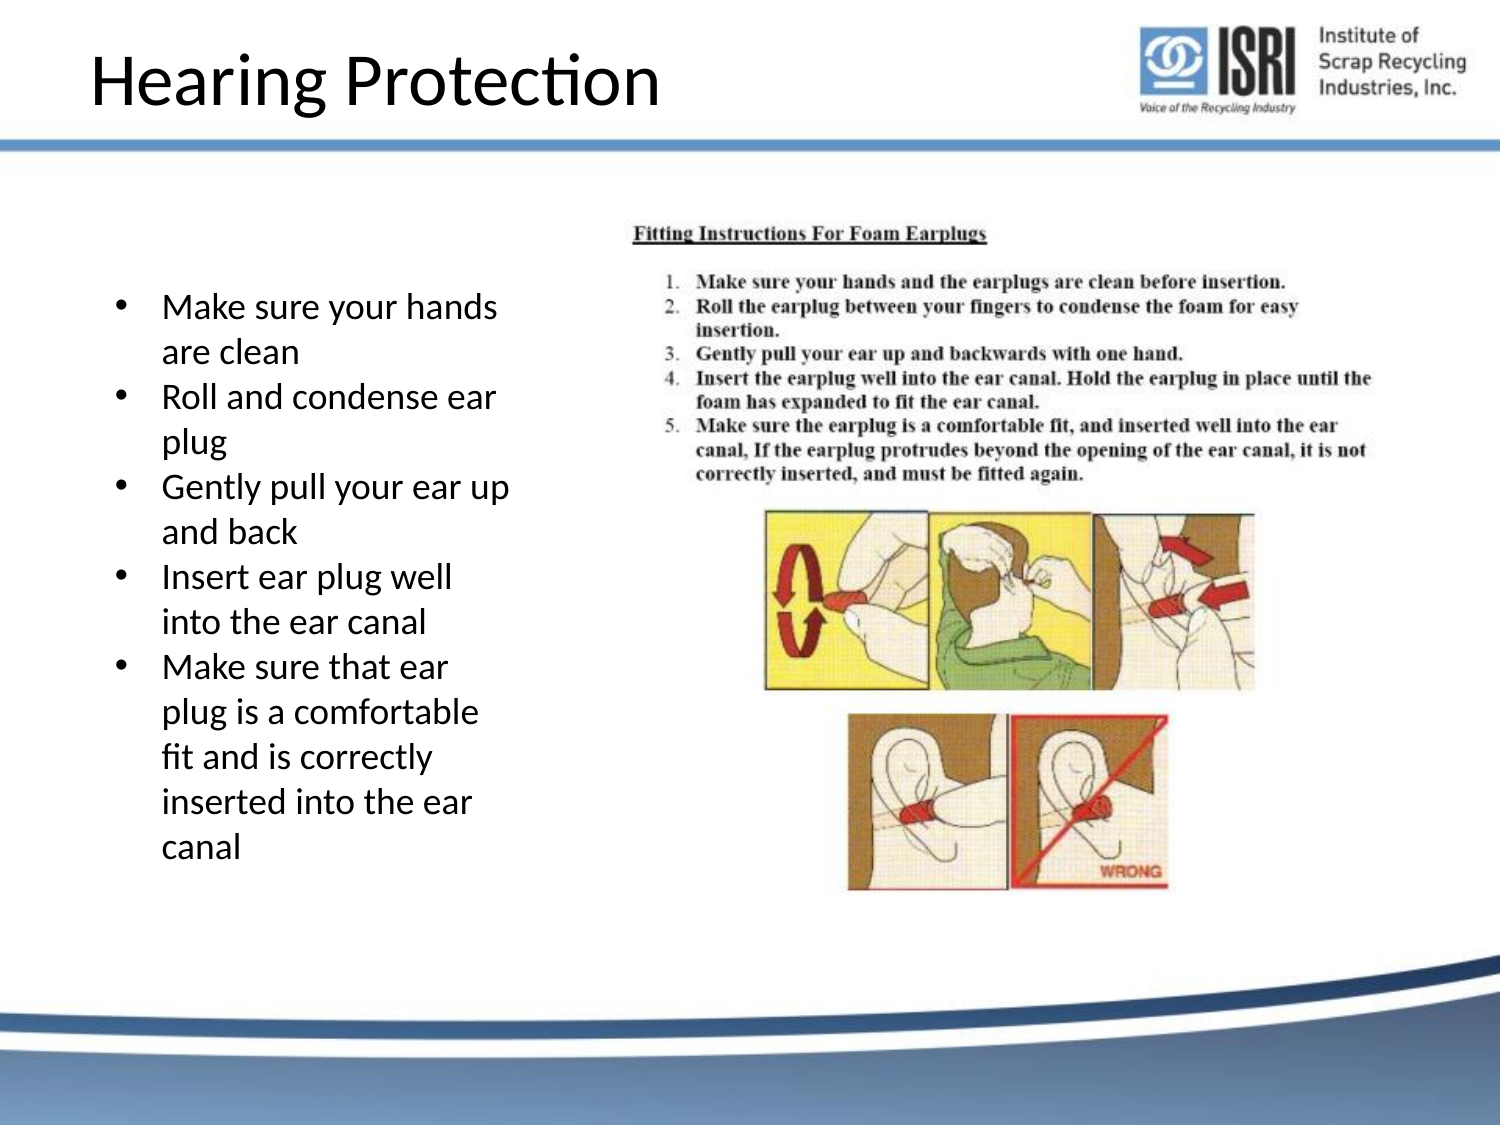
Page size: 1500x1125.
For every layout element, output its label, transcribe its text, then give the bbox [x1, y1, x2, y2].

picture [0, 0, 1500, 1125]
title Hearing Protection [75, 0, 888, 175]
text_box Make sure your hands are clean Roll and condense ear plug Gently pull your ear up and back Insert ear plug well into the ear canal Make sure that ear plug is a comfortable fit and is correctly inserted into the ear canal [99, 274, 525, 875]
